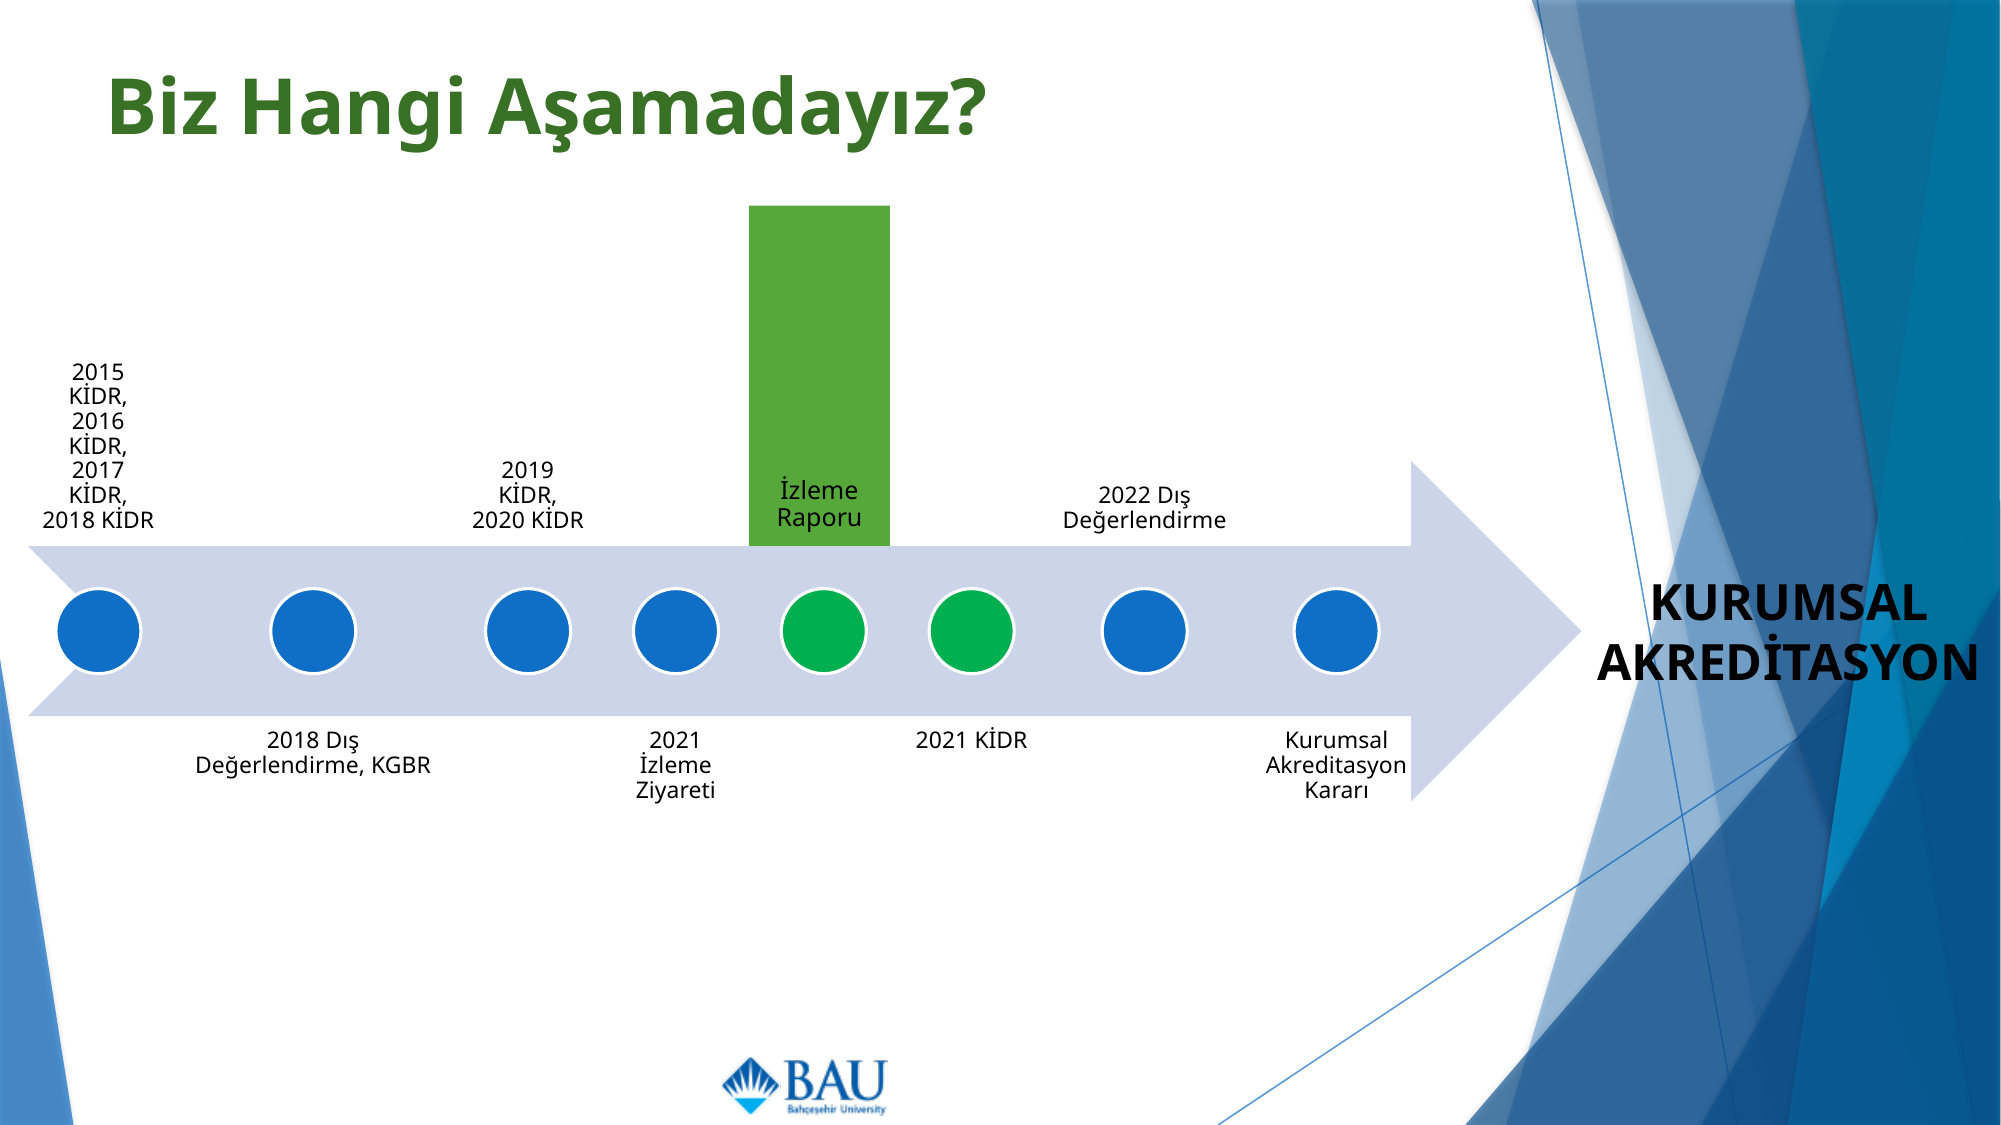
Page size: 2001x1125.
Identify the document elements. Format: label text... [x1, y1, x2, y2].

picture [721, 1056, 888, 1117]
text_box KURUMSAL AKREDİTASYON [1586, 562, 1998, 698]
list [27, 205, 1582, 1057]
title Biz Hangi Aşamadayız? [90, 49, 1837, 243]
